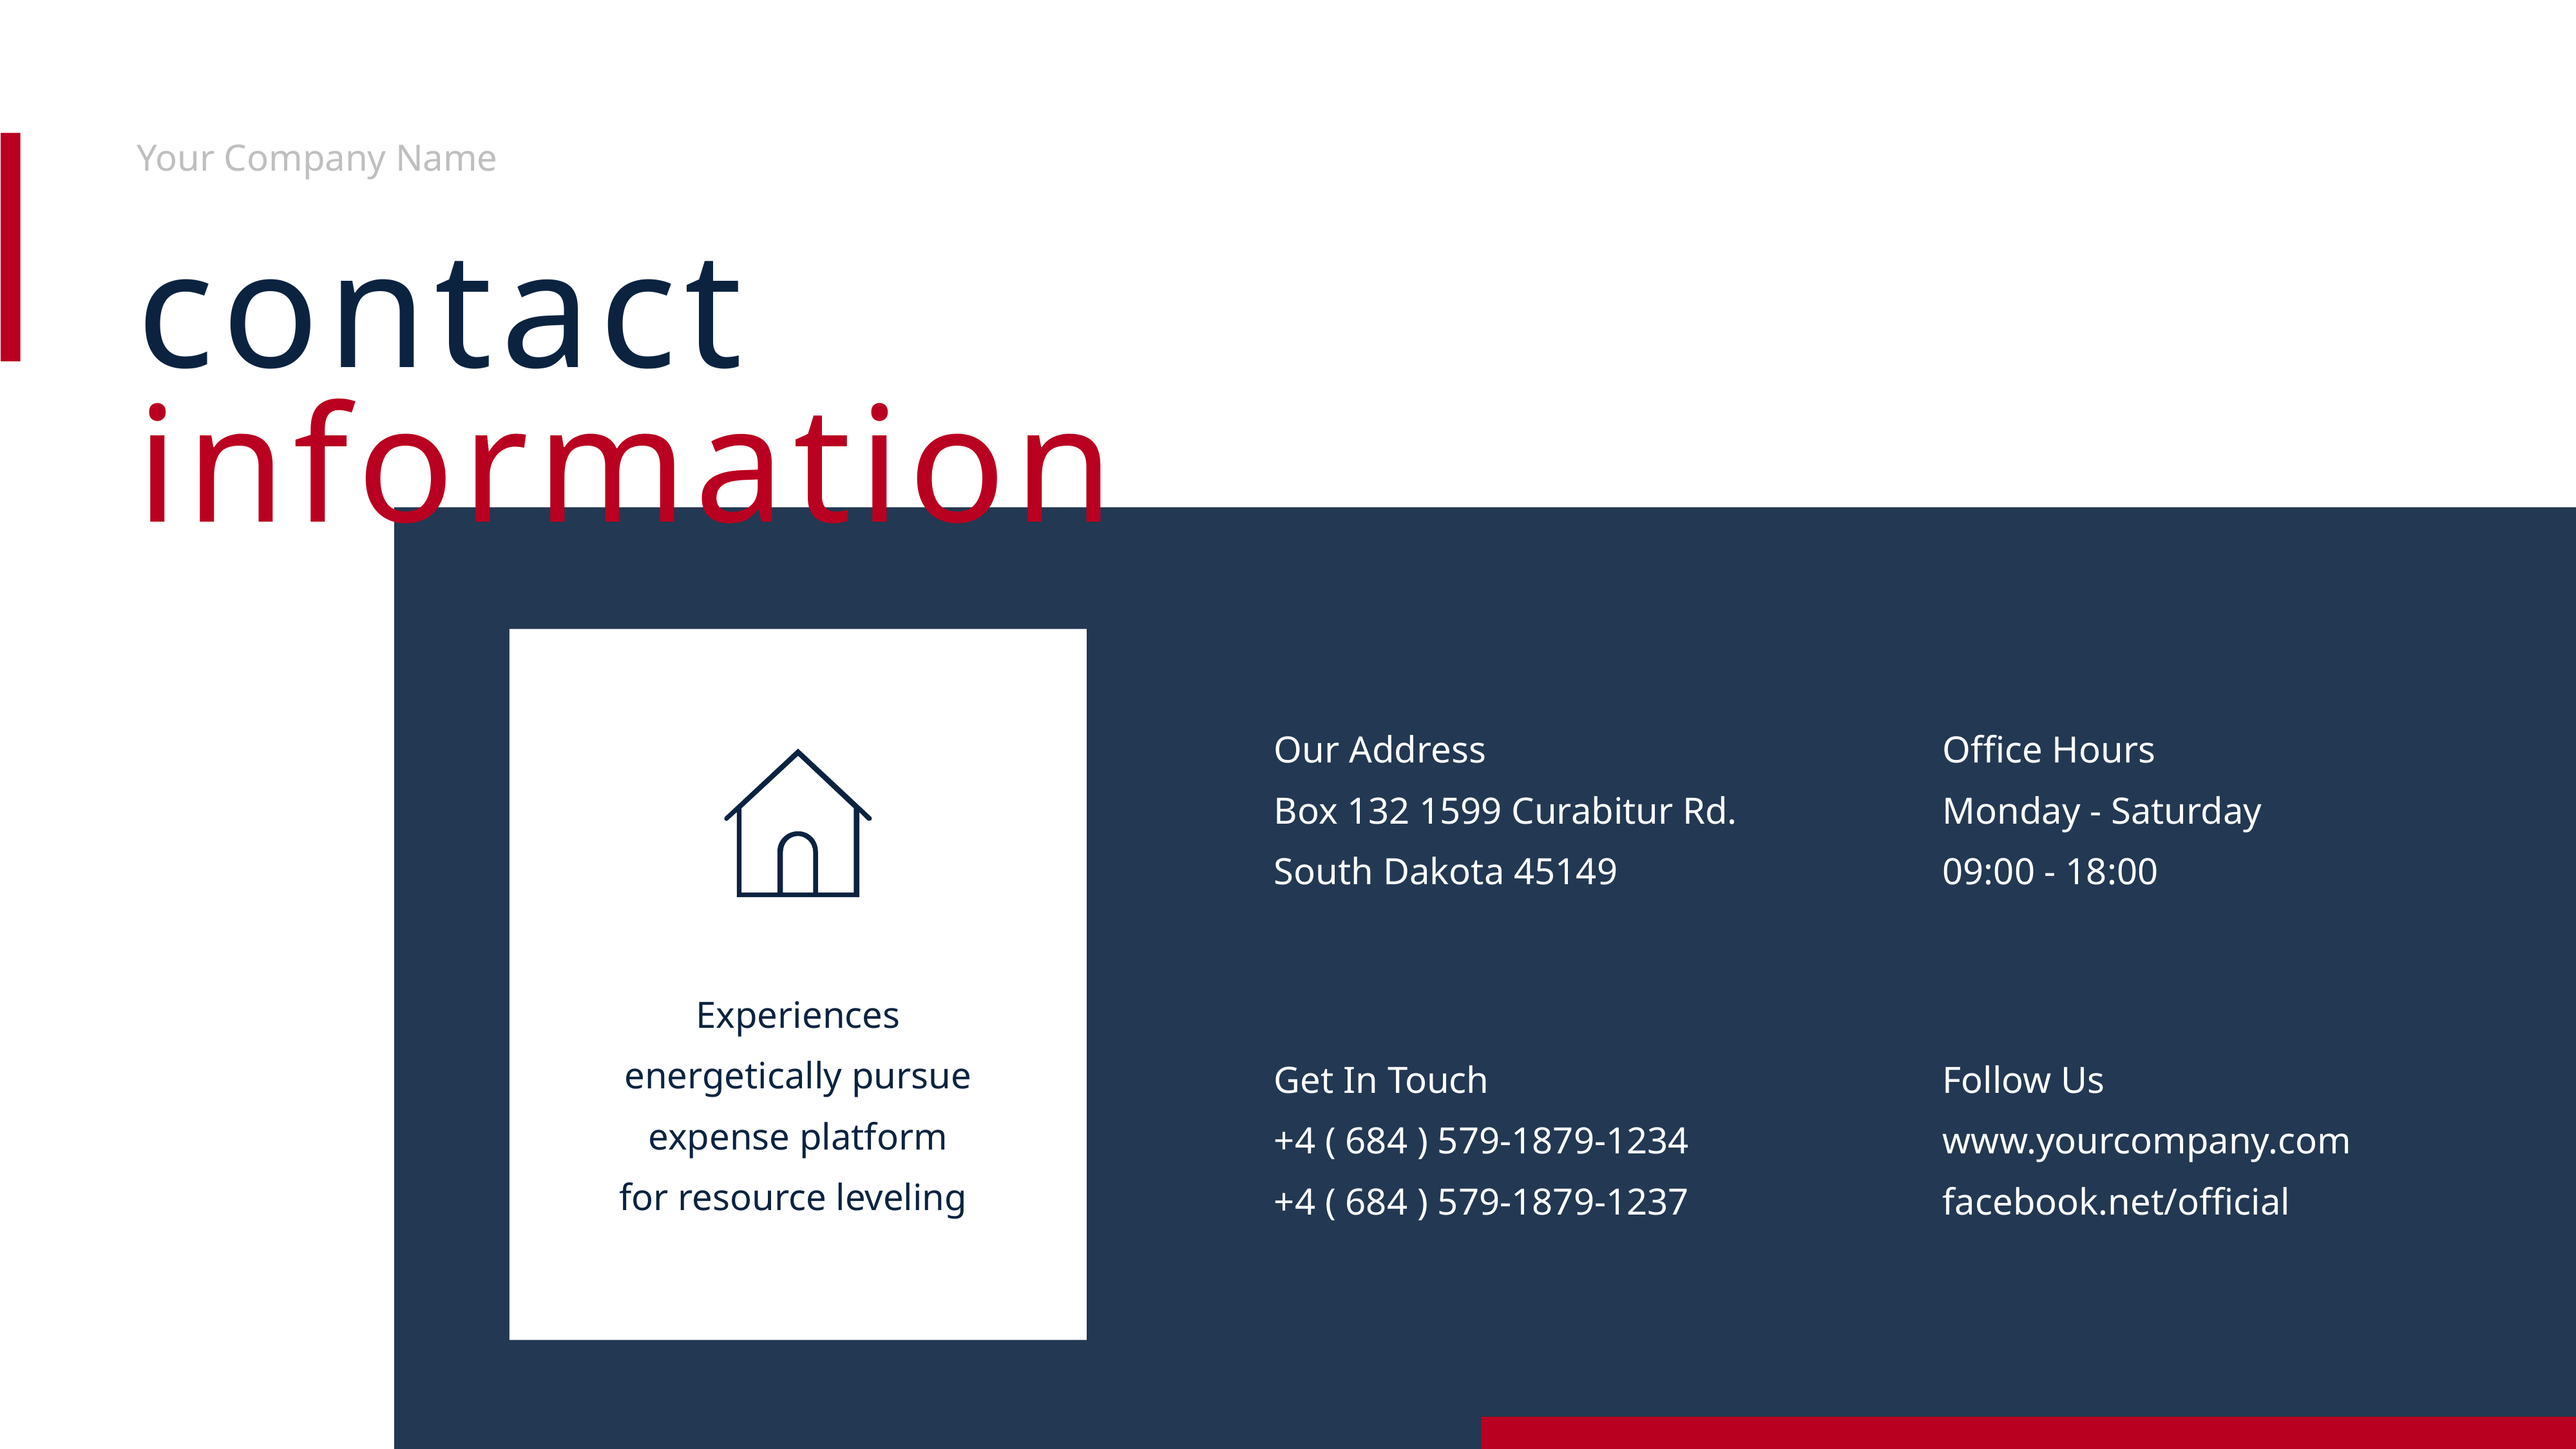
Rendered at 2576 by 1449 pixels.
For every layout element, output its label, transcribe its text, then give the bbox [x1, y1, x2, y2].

text_box Your Company Name [127, 112, 989, 184]
picture [394, 507, 2576, 1449]
text_box [0, 132, 21, 362]
text_box contact information [127, 239, 1482, 558]
